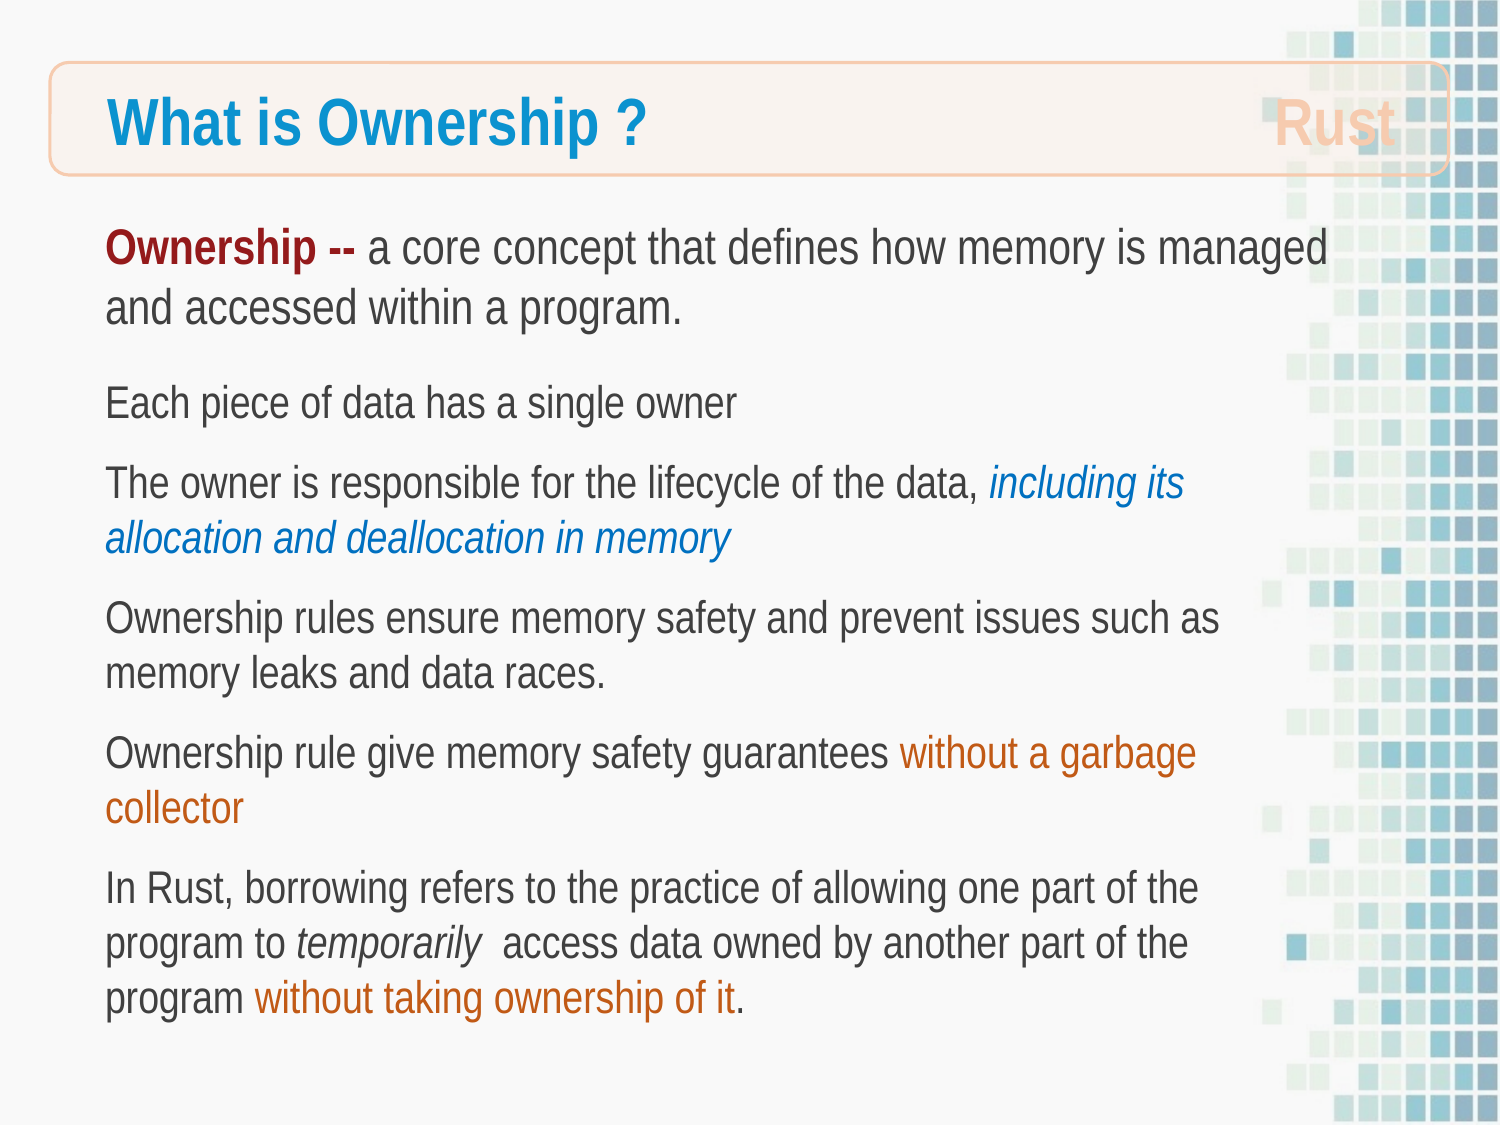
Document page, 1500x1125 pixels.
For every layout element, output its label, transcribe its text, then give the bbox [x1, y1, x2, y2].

text_box Ownership -- a core concept that defines how memory is managed and accessed within a program. Each piece of data has a single owner The owner is responsible for the lifecycle of the data, including its allocation and deallocation in memory Ownership rules ensure memory safety and prevent issues such as memory leaks and data races. Ownership rule give memory safety guarantees without a garbage collector In Rust, borrowing refers to the practice of allowing one part of the program to temporarily access data owned by another part of the program without taking ownership of it. [74, 212, 1350, 1025]
text_box [48, 61, 1436, 177]
text_box Rust [1241, 62, 1447, 175]
picture [0, 0, 1500, 1125]
list What is Ownership ? [75, 62, 1241, 175]
